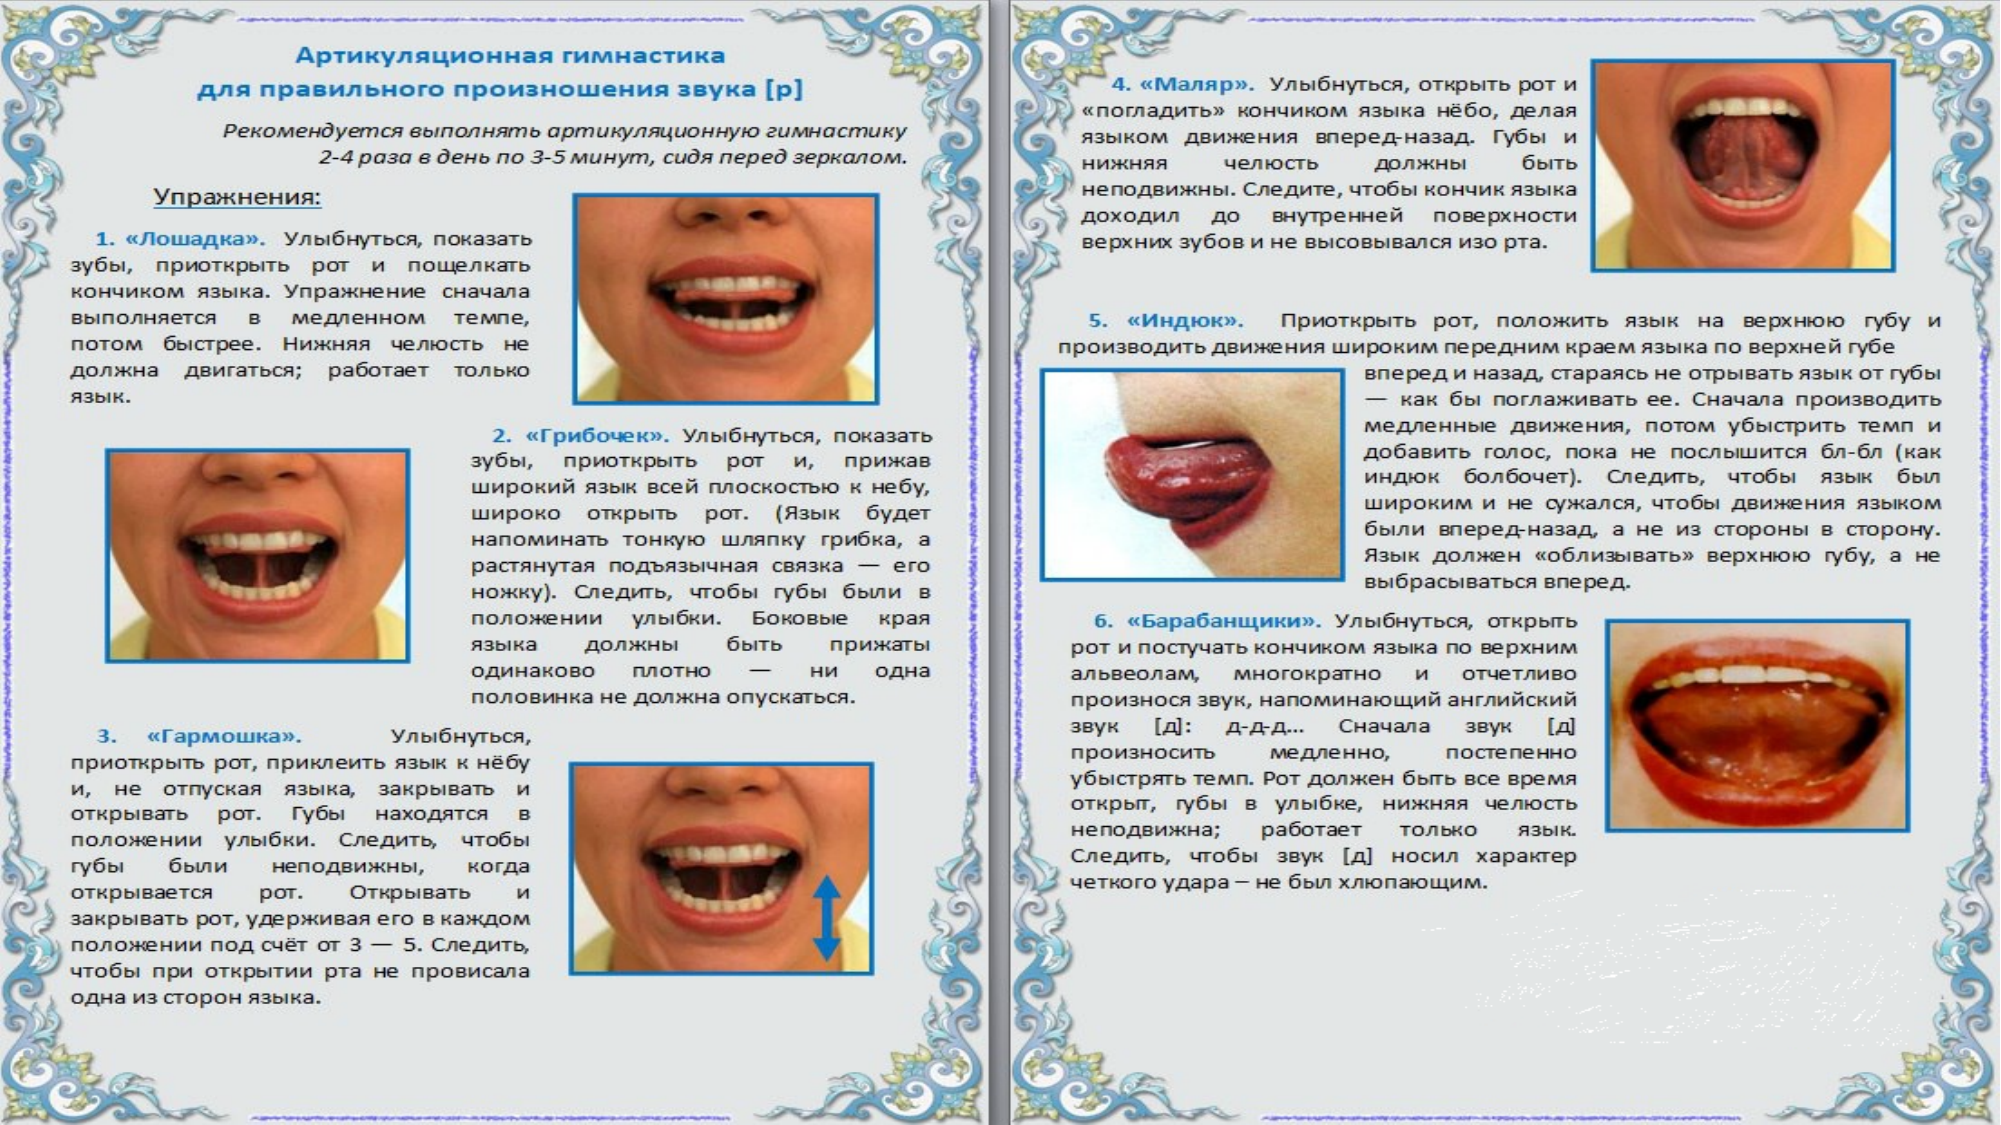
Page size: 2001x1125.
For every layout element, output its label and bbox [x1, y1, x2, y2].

list [0, 0, 2000, 1125]
